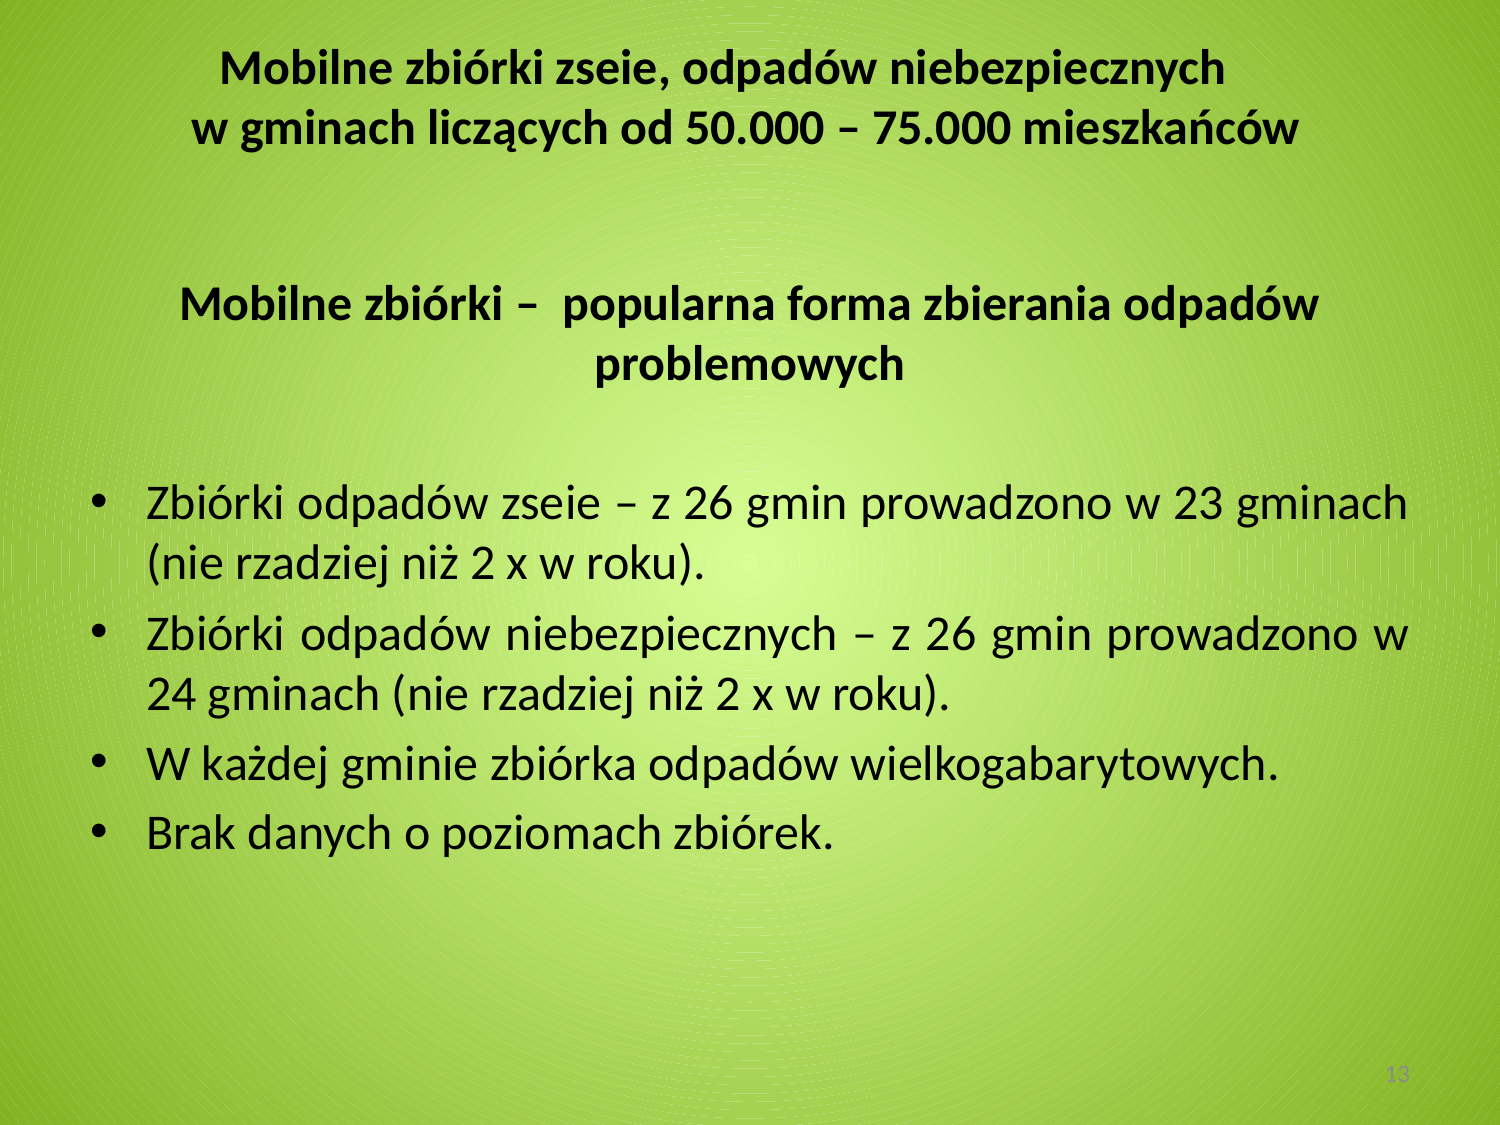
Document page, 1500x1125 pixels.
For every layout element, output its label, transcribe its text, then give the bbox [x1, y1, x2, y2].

list Mobilne zbiórki – popularna forma zbierania odpadów problemowych Zbiórki odpadów zseie – z 26 gmin prowadzono w 23 gminach (nie rzadziej niż 2 x w roku). Zbiórki odpadów niebezpiecznych – z 26 gmin prowadzono w 24 gminach (nie rzadziej niż 2 x w roku). W każdej gminie zbiórka odpadów wielkogabarytowych. Brak danych o poziomach zbiórek. [75, 262, 1425, 1005]
slide_number 13 [1074, 1042, 1425, 1103]
title Mobilne zbiórki zseie, odpadów niebezpiecznych w gminach liczących od 50.000 – 75.000 mieszkańców [76, 30, 1427, 219]
